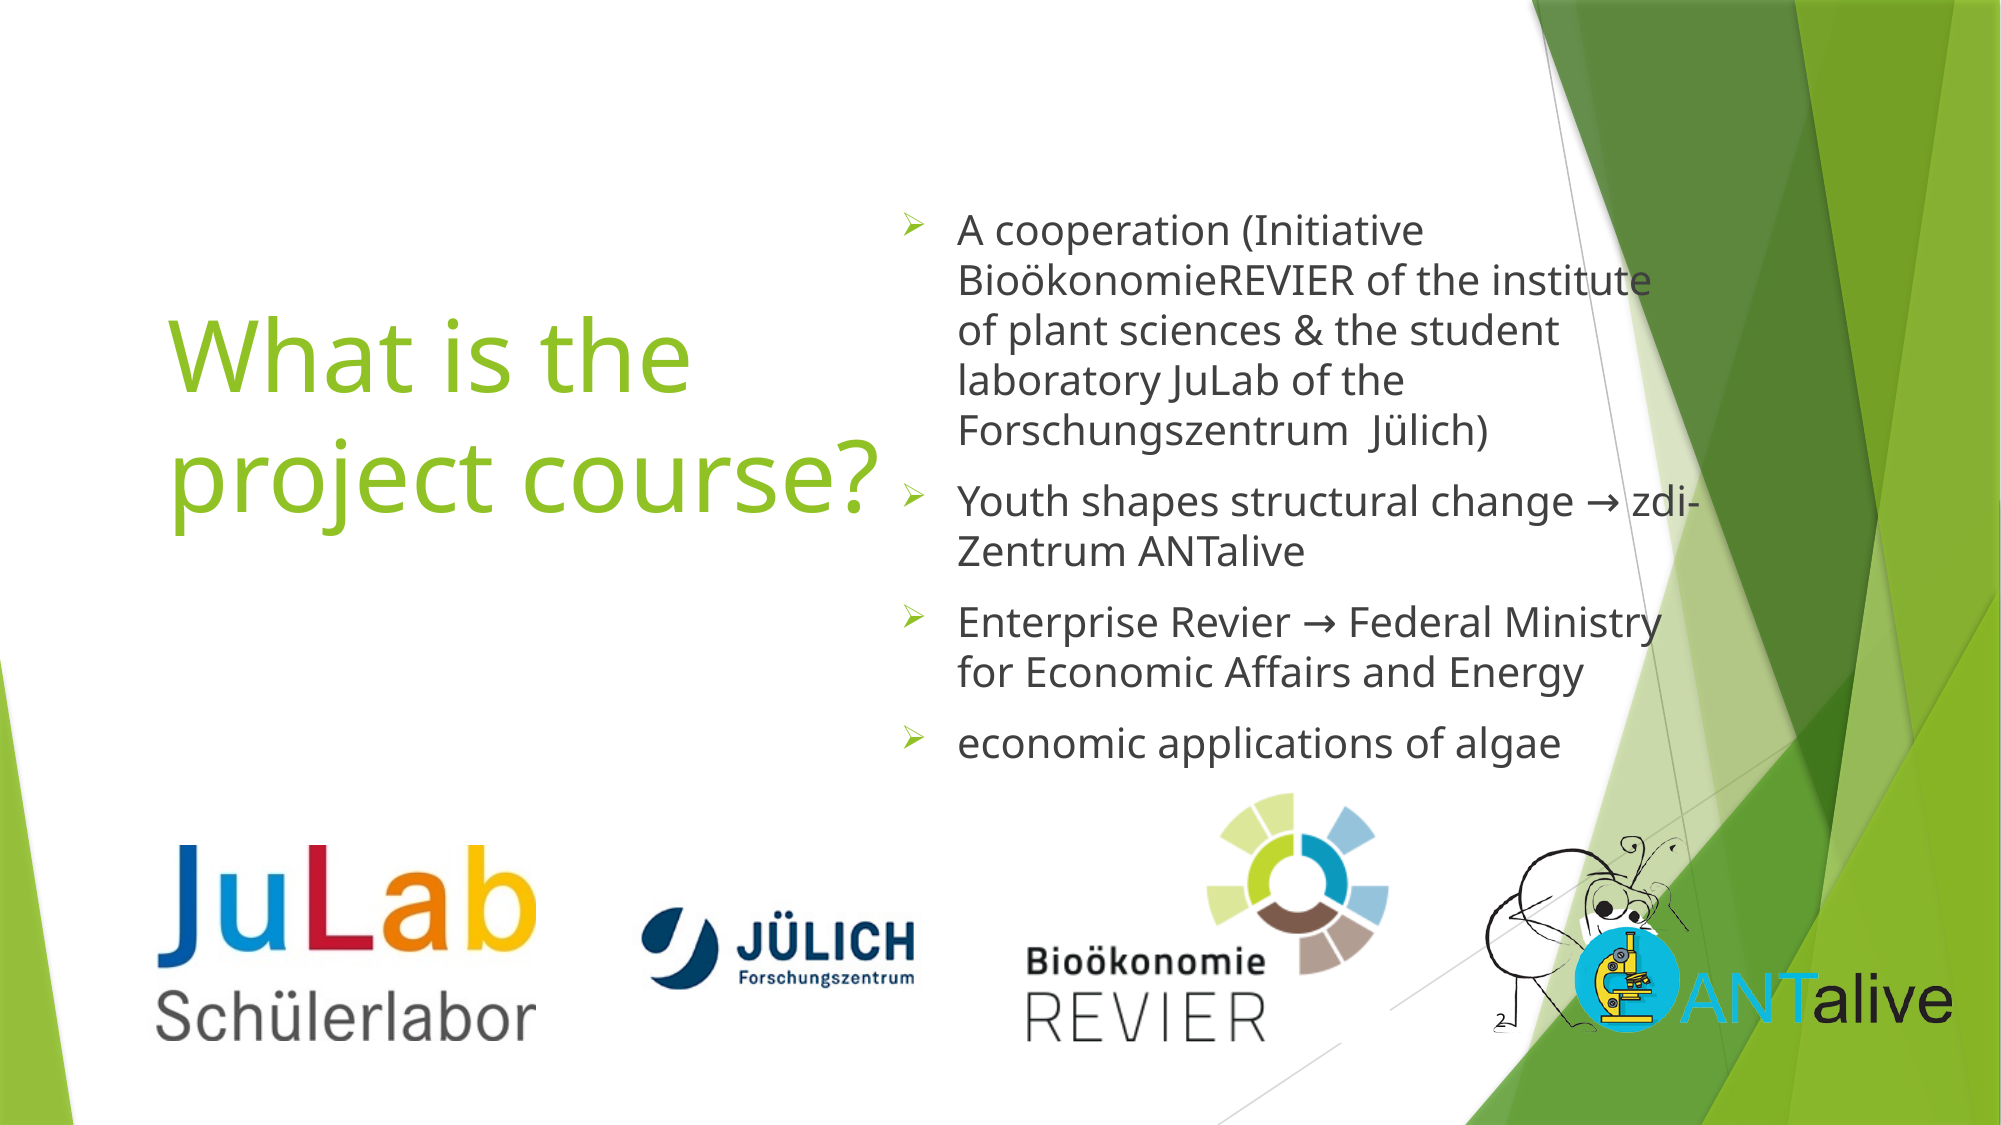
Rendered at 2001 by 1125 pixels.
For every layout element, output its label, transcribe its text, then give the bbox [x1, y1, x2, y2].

title What is the project course? [152, 285, 885, 563]
slide_number 2 [1409, 991, 1522, 1051]
list A cooperation (Initiative BioökonomieREVIER of the institute of plant sciences & the student laboratory JuLab of the Forschungszentrum Jülich) Youth shapes structural change → zdi-Zentrum ANTalive Enterprise Revier → Federal Ministry for Economic Affairs and Energy economic applications of algae [885, 46, 1718, 982]
picture [136, 845, 537, 1042]
picture [1026, 792, 1391, 1044]
picture [1469, 812, 1966, 1042]
picture [610, 822, 946, 1073]
